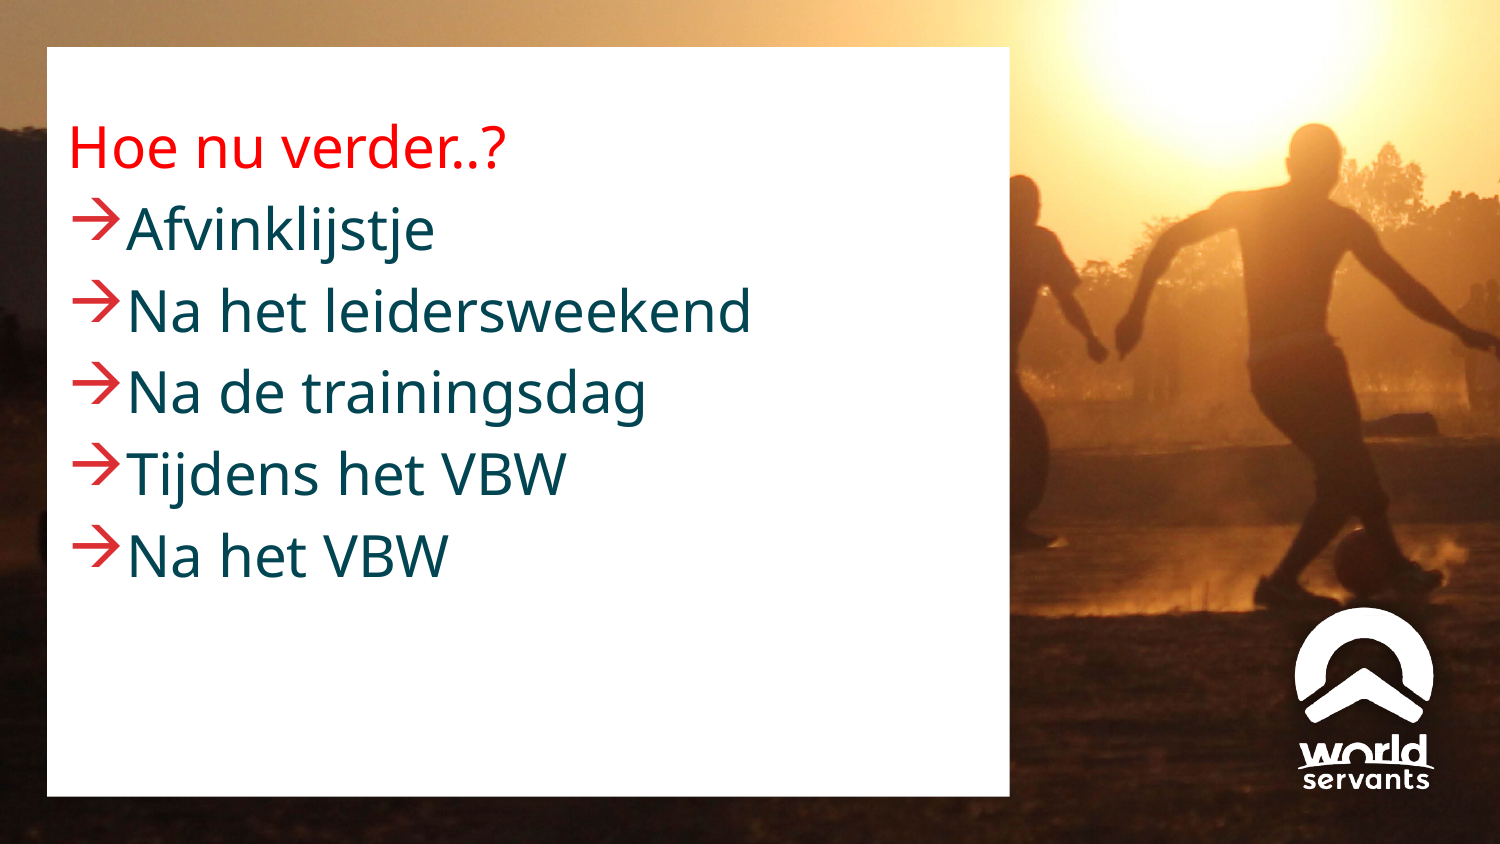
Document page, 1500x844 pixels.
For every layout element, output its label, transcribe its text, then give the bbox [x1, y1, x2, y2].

list Hoe nu verder..? Afvinklijstje Na het leidersweekend Na de trainingsdag Tijdens het VBW Na het VBW [53, 102, 999, 683]
picture [0, 0, 1500, 844]
